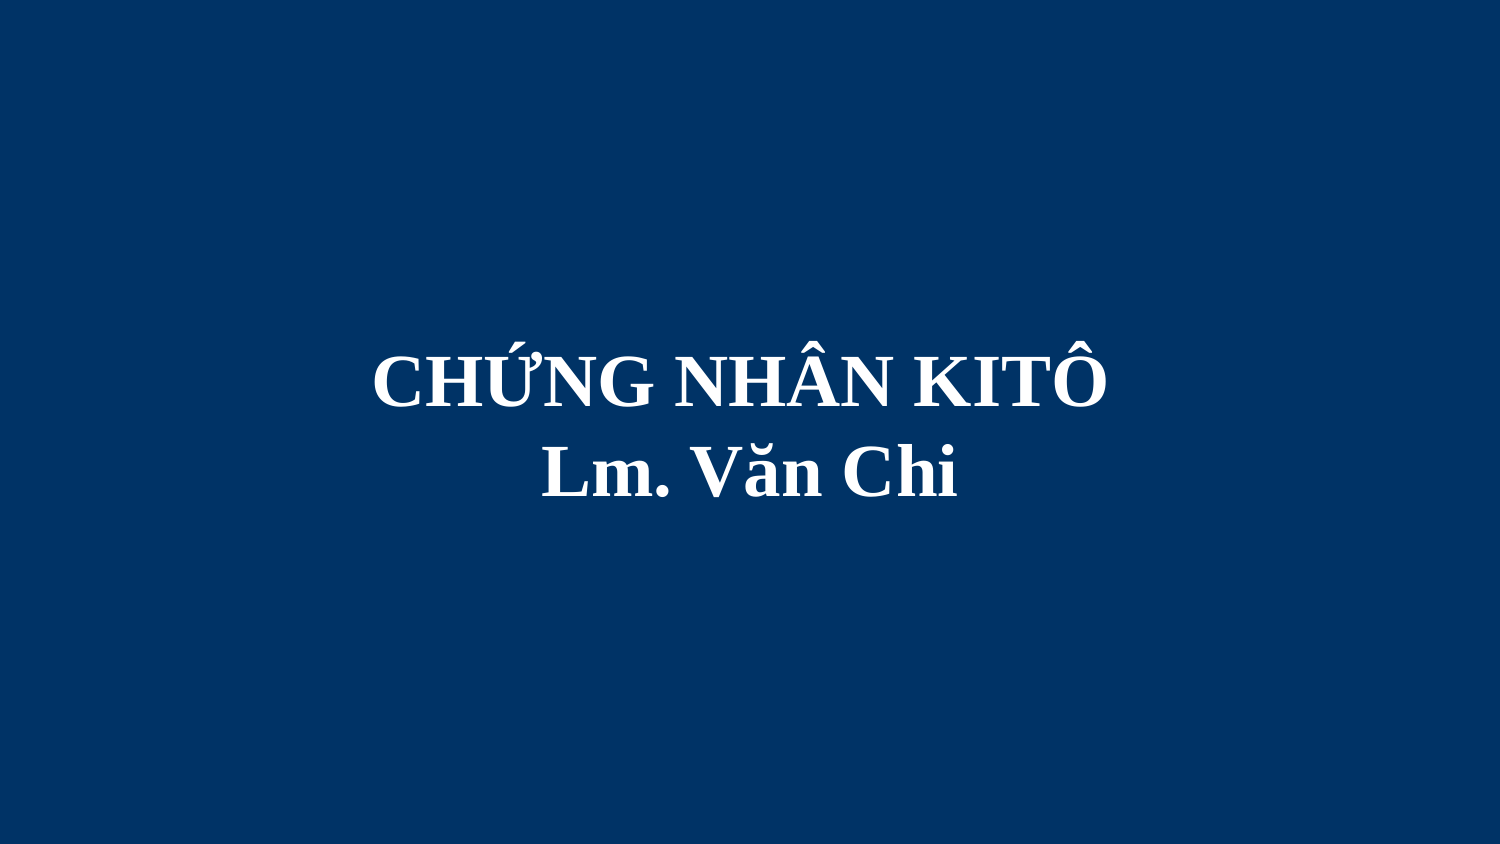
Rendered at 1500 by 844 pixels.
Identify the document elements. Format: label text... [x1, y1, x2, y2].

title CHỨNG NHÂN KITÔ Lm. Văn Chi [0, 0, 1500, 844]
